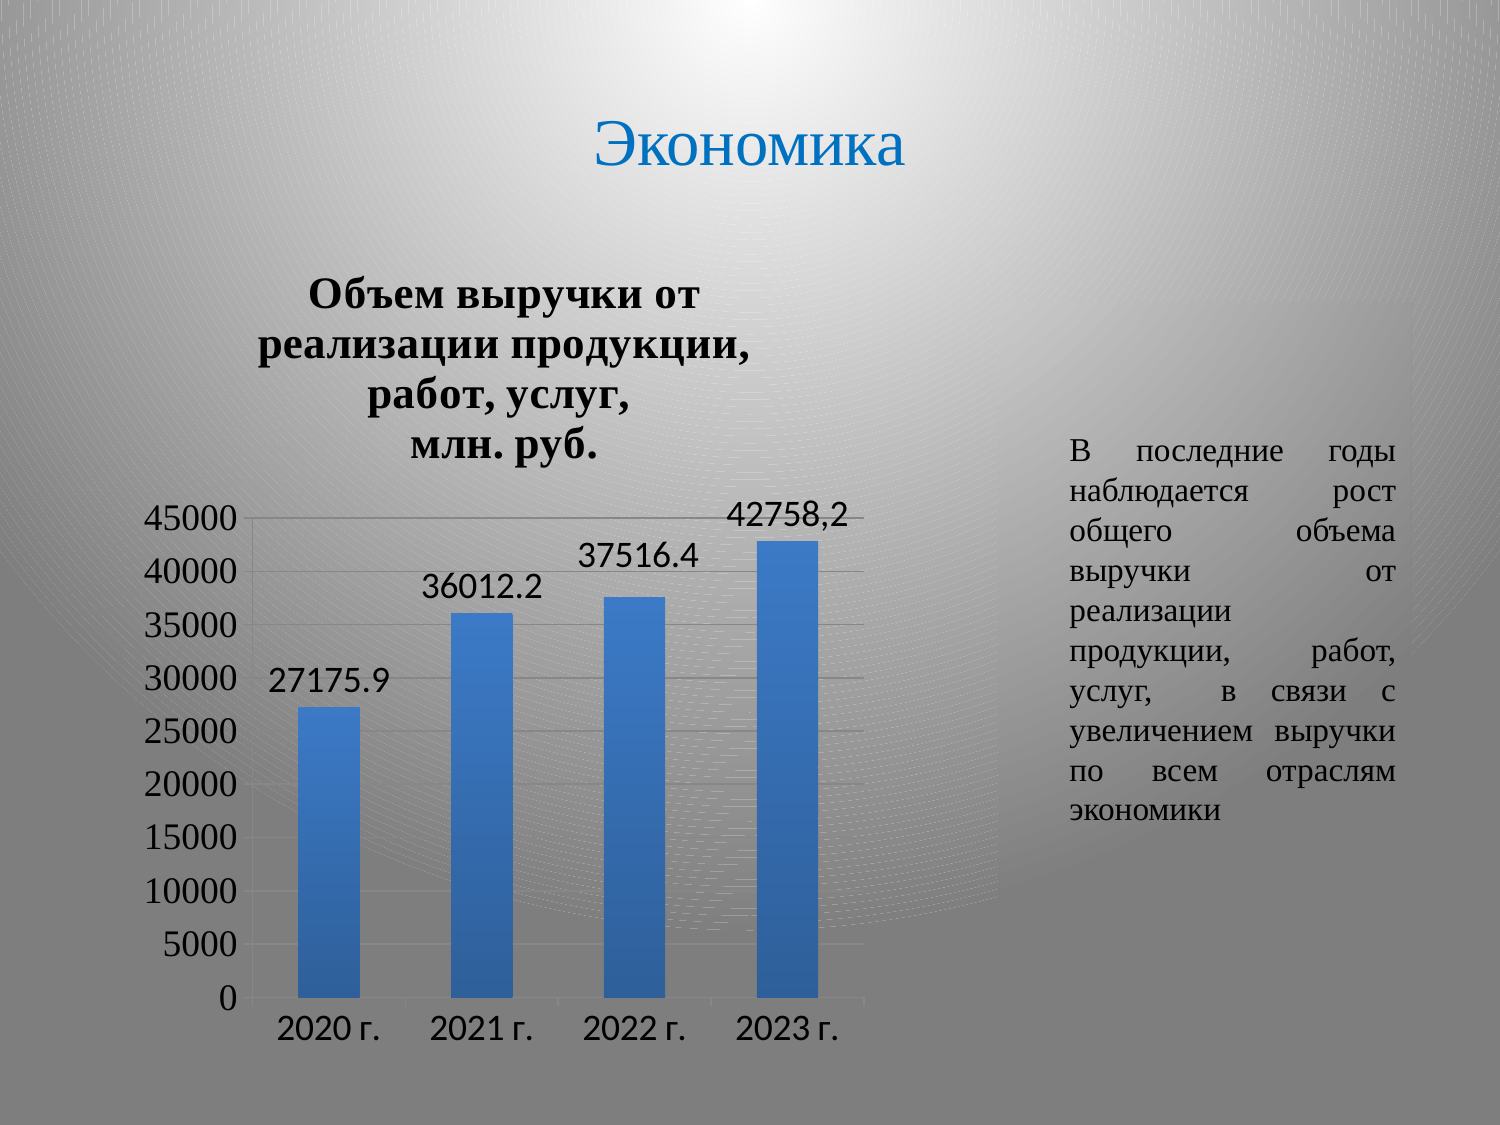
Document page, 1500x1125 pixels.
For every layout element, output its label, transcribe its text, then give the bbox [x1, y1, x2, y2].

chart [128, 228, 880, 1067]
title Экономика [75, 45, 1425, 233]
list В последние годы наблюдается рост общего объема выручки от реализации продукции, работ, услуг, в связи с увеличением выручки по всем отраслям экономики [998, 302, 1412, 1035]
